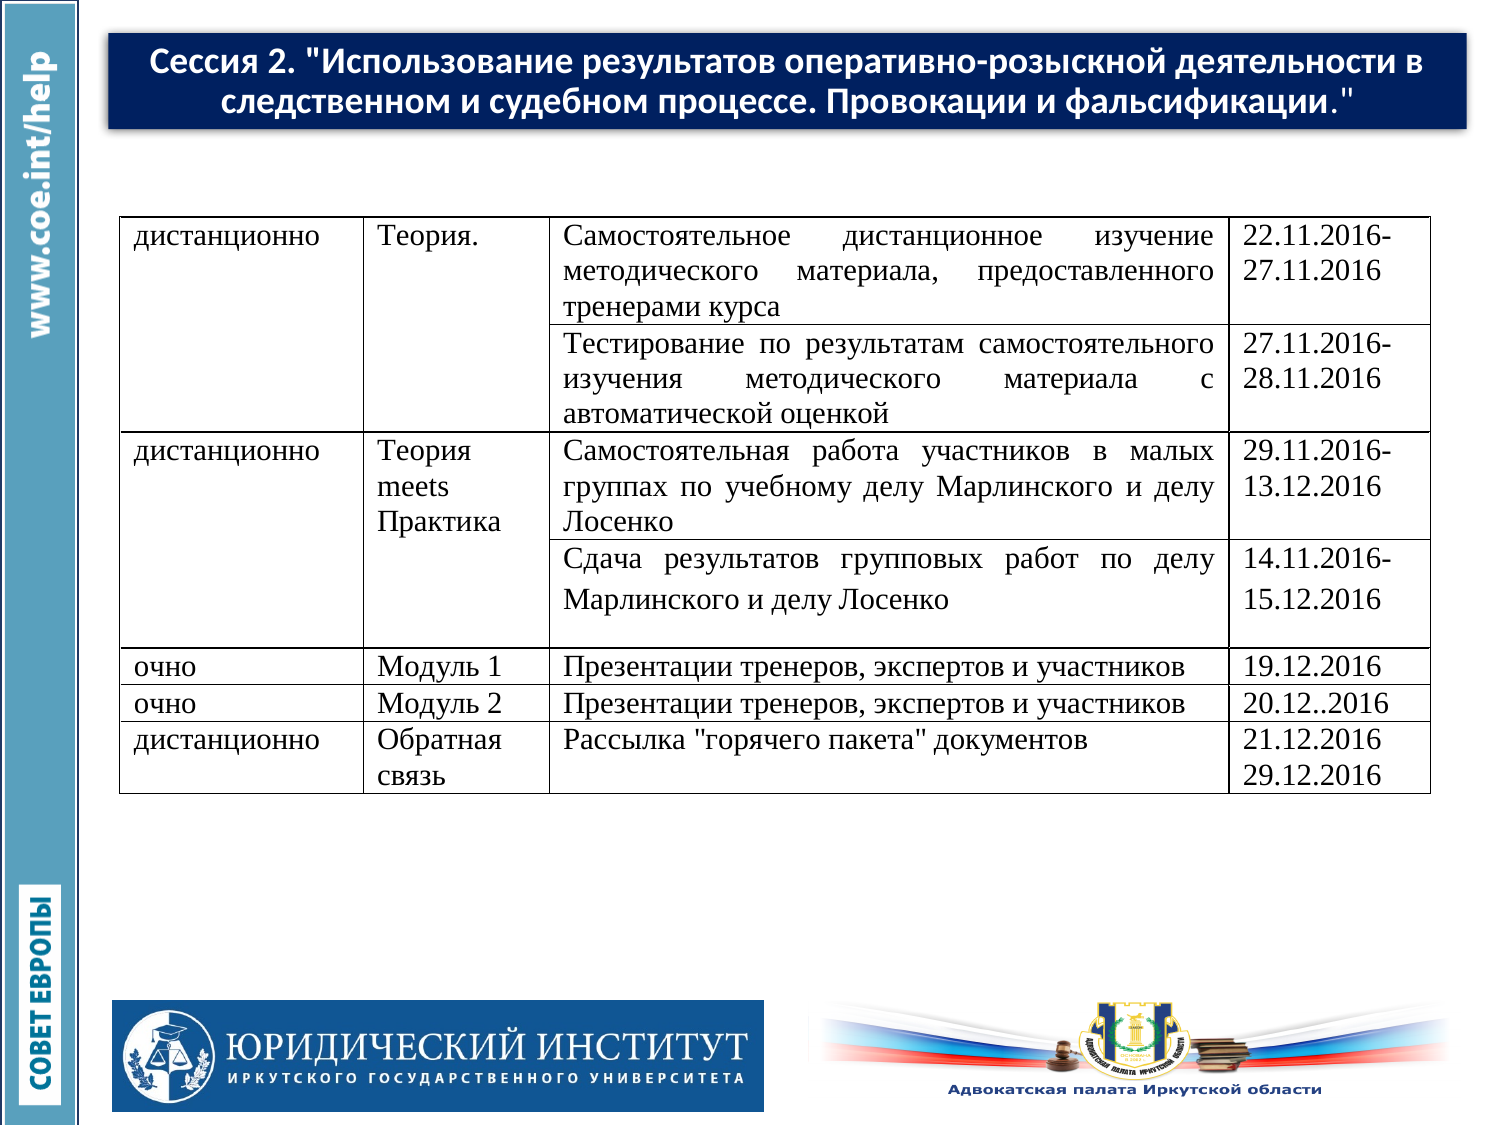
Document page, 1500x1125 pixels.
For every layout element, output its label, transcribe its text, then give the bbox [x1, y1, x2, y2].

picture [0, 0, 1480, 1125]
picture [111, 1000, 764, 1112]
text_box Сессия 2. "Использование результатов оперативно-розыскной деятельности в следственном и судебном процессе. Провокации и фальсификации." [108, 33, 1467, 130]
picture [808, 995, 1461, 1098]
